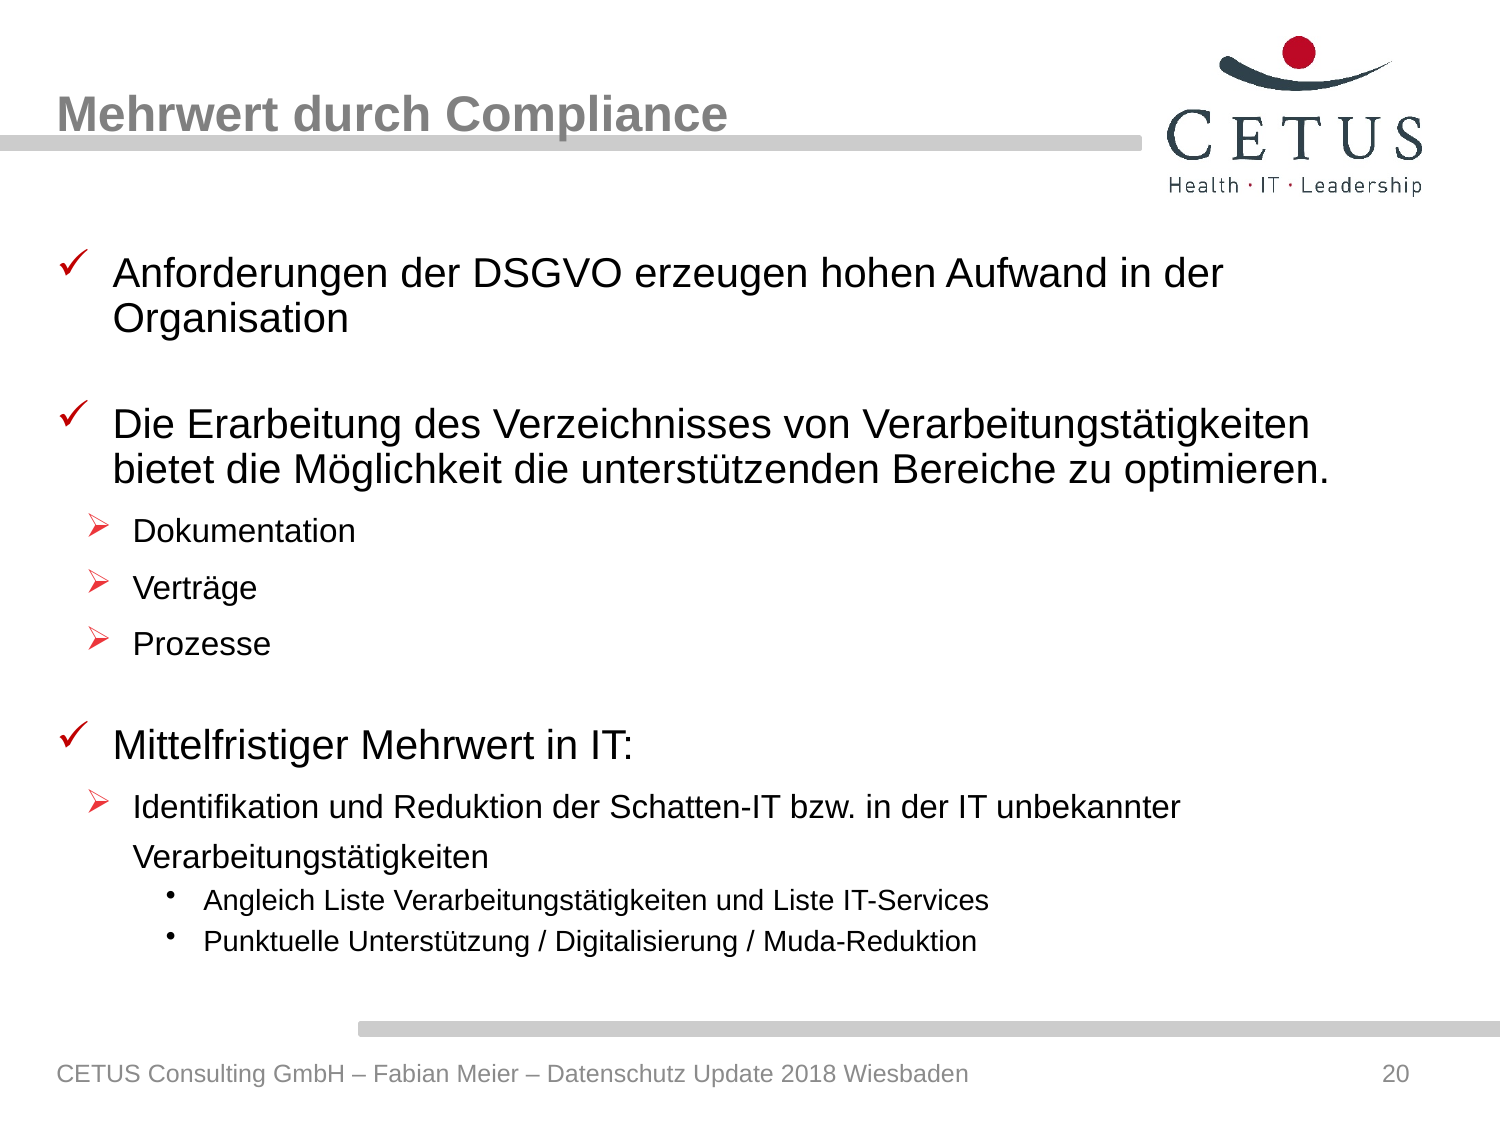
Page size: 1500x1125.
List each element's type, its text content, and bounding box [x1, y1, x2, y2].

picture [1167, 36, 1422, 197]
list Anforderungen der DSGVO erzeugen hohen Aufwand in der Organisation Die Erarbeitung des Verzeichnisses von Verarbeitungstätigkeiten bietet die Möglichkeit die unterstützenden Bereiche zu optimieren. Dokumentation Verträge Prozesse Mittelfristiger Mehrwert in IT: Identifikation und Reduktion der Schatten-IT bzw. in der IT unbekannter Verarbeitungstätigkeiten Angleich Liste Verarbeitungstätigkeiten und Liste IT-Services Punktuelle Unterstützung / Digitalisierung / Muda-Reduktion [41, 243, 1422, 965]
footer CETUS Consulting GmbH – Fabian Meier – Datenschutz Update 2018 Wiesbaden [41, 1042, 988, 1103]
slide_number 20 [1074, 1042, 1425, 1103]
title Mehrwert durch Compliance [41, 30, 1141, 150]
